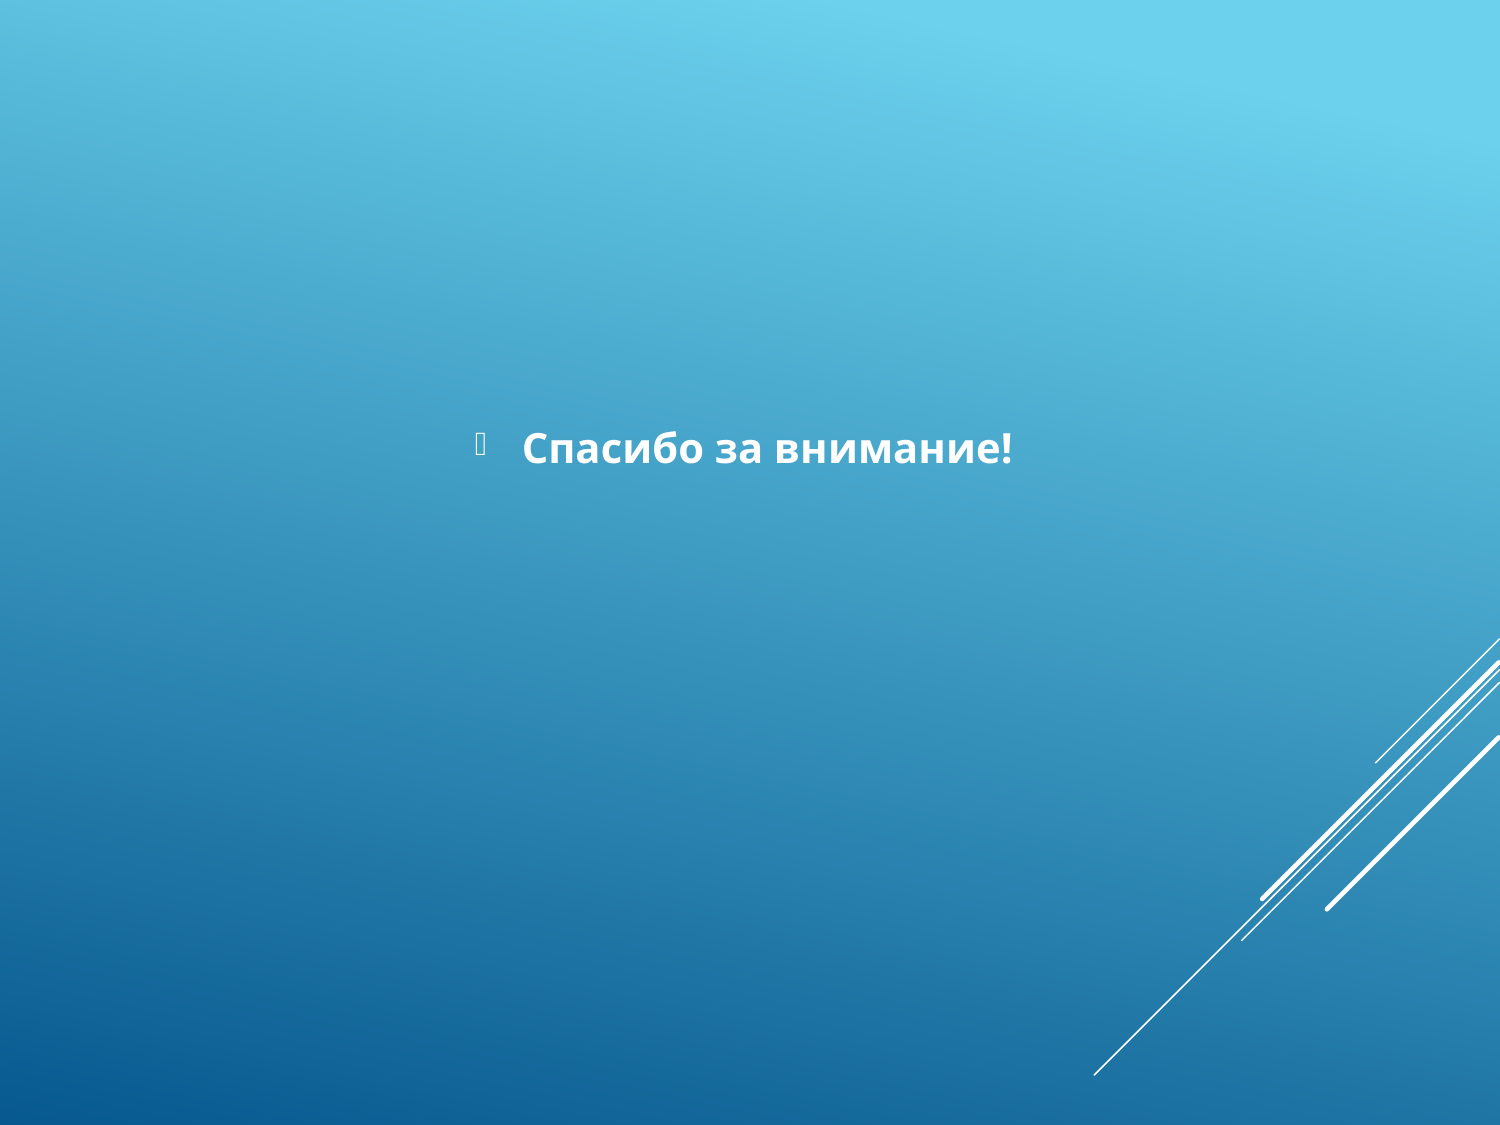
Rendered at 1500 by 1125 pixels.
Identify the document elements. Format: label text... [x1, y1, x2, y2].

list Спасибо за внимание! [84, 224, 1405, 670]
